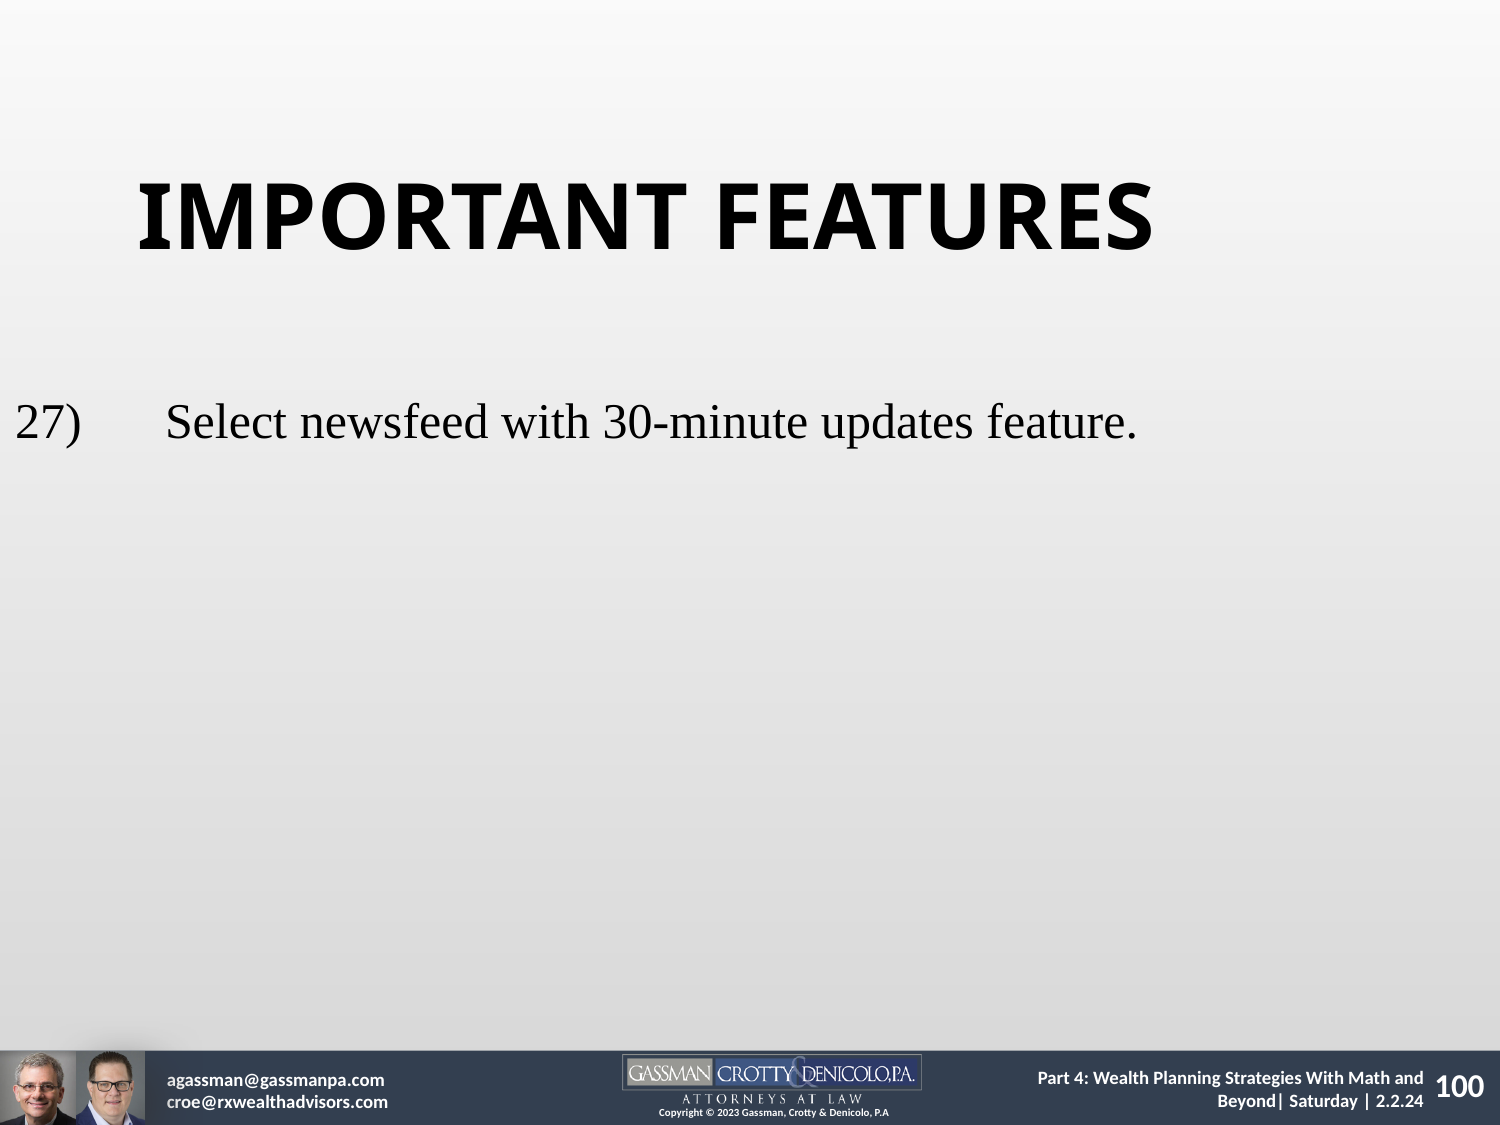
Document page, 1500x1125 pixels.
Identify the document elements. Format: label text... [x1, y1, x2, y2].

picture [618, 1049, 924, 1107]
list 27) Select newsfeed with 30-minute updates feature. [0, 377, 1294, 1042]
picture [0, 1051, 145, 1125]
title IMPORTANT FEATURES [0, 111, 1294, 330]
